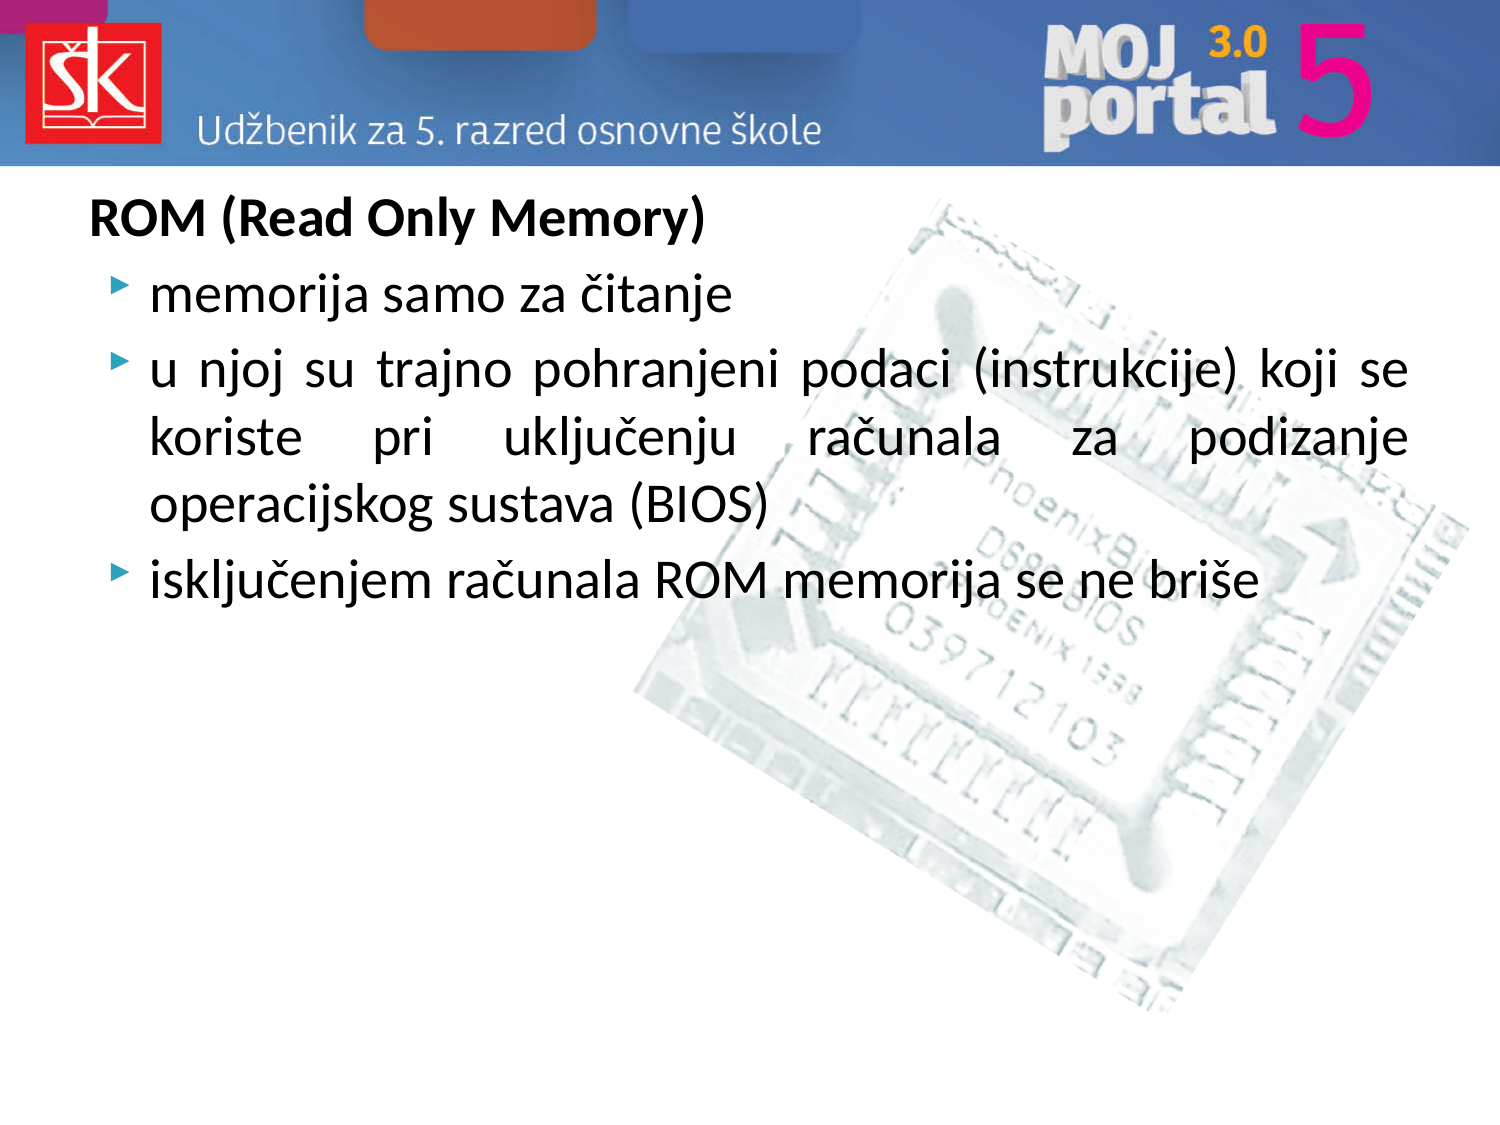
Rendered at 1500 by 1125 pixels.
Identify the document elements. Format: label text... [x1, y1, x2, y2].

picture [0, 0, 1500, 1125]
list ROM (Read Only Memory) memorija samo za čitanje u njoj su trajno pohranjeni podaci (instrukcije) koji se koriste pri uključenju računala za podizanje operacijskog sustava (BIOS) isključenjem računala ROM memorija se ne briše [75, 172, 1425, 1005]
